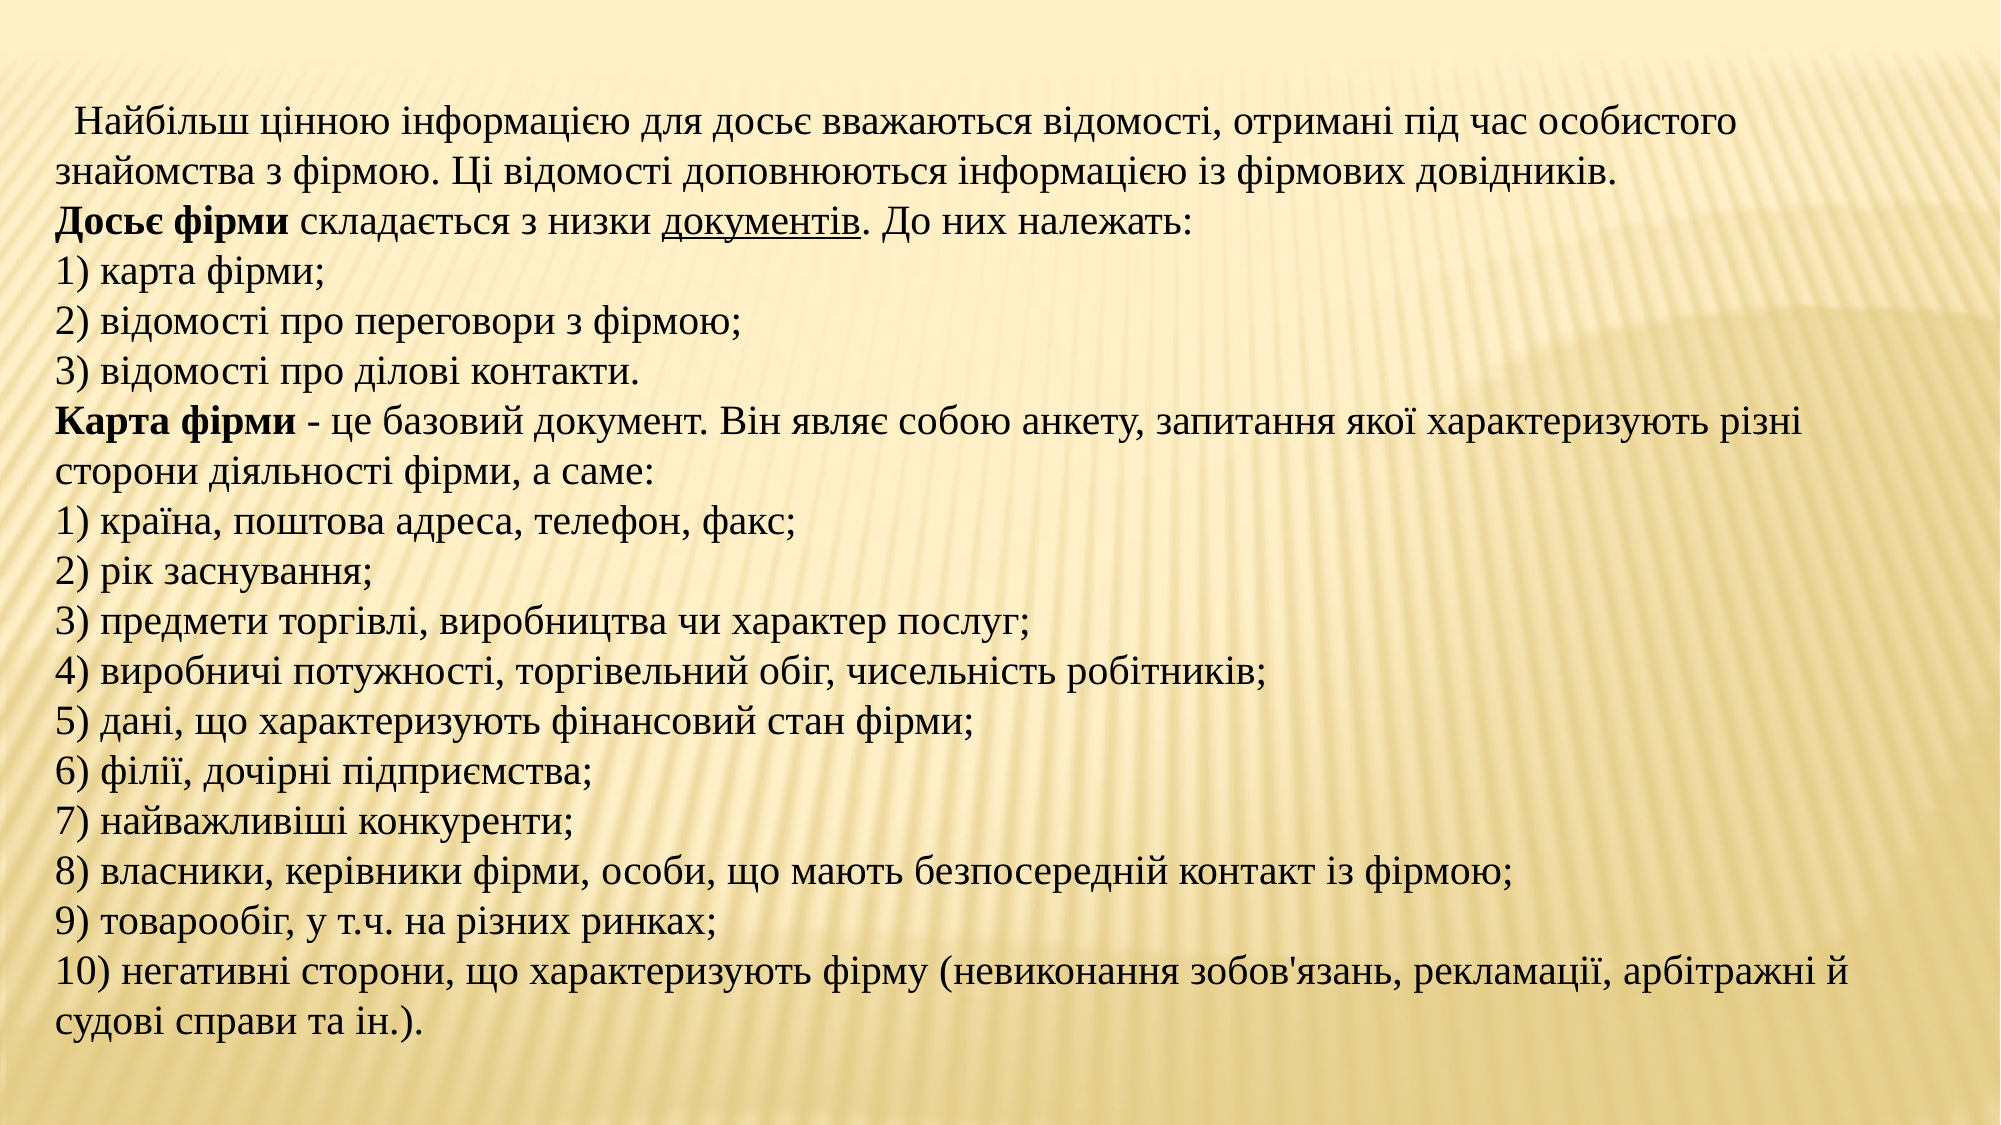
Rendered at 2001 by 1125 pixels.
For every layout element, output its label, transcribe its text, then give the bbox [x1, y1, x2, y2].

text_box Найбільш цінною інформацією для досьє вважаються відомості, отримані під час особистого знайомства з фірмою. Ці відомості доповнюються інформацією із фірмових довідників. Досьє фірми складається з низки документів. До них належать: 1) карта фірми; 2) відомості про переговори з фірмою; 3) відомості про ділові контакти. Карта фірми - це базовий документ. Він являє собою анкету, запитання якої характеризують різні сторони діяльності фірми, а саме: 1) країна, поштова адреса, телефон, факс; 2) рік заснування; 3) предмети торгівлі, виробництва чи характер послуг; 4) виробничі потужності, торгівельний обіг, чисельність робітників; 5) дані, що характеризують фінансовий стан фірми; 6) філії, дочірні підприємства; 7) найважливіші конкуренти; 8) власники, керівники фірми, особи, що мають безпосередній контакт із фірмою; 9) товарообіг, у т.ч. на різних ринках; 10) негативні сторони, що характеризують фірму (невиконання зобов'язань, рекламації, арбітражні й судові справи та ін.). [40, 85, 1960, 1051]
